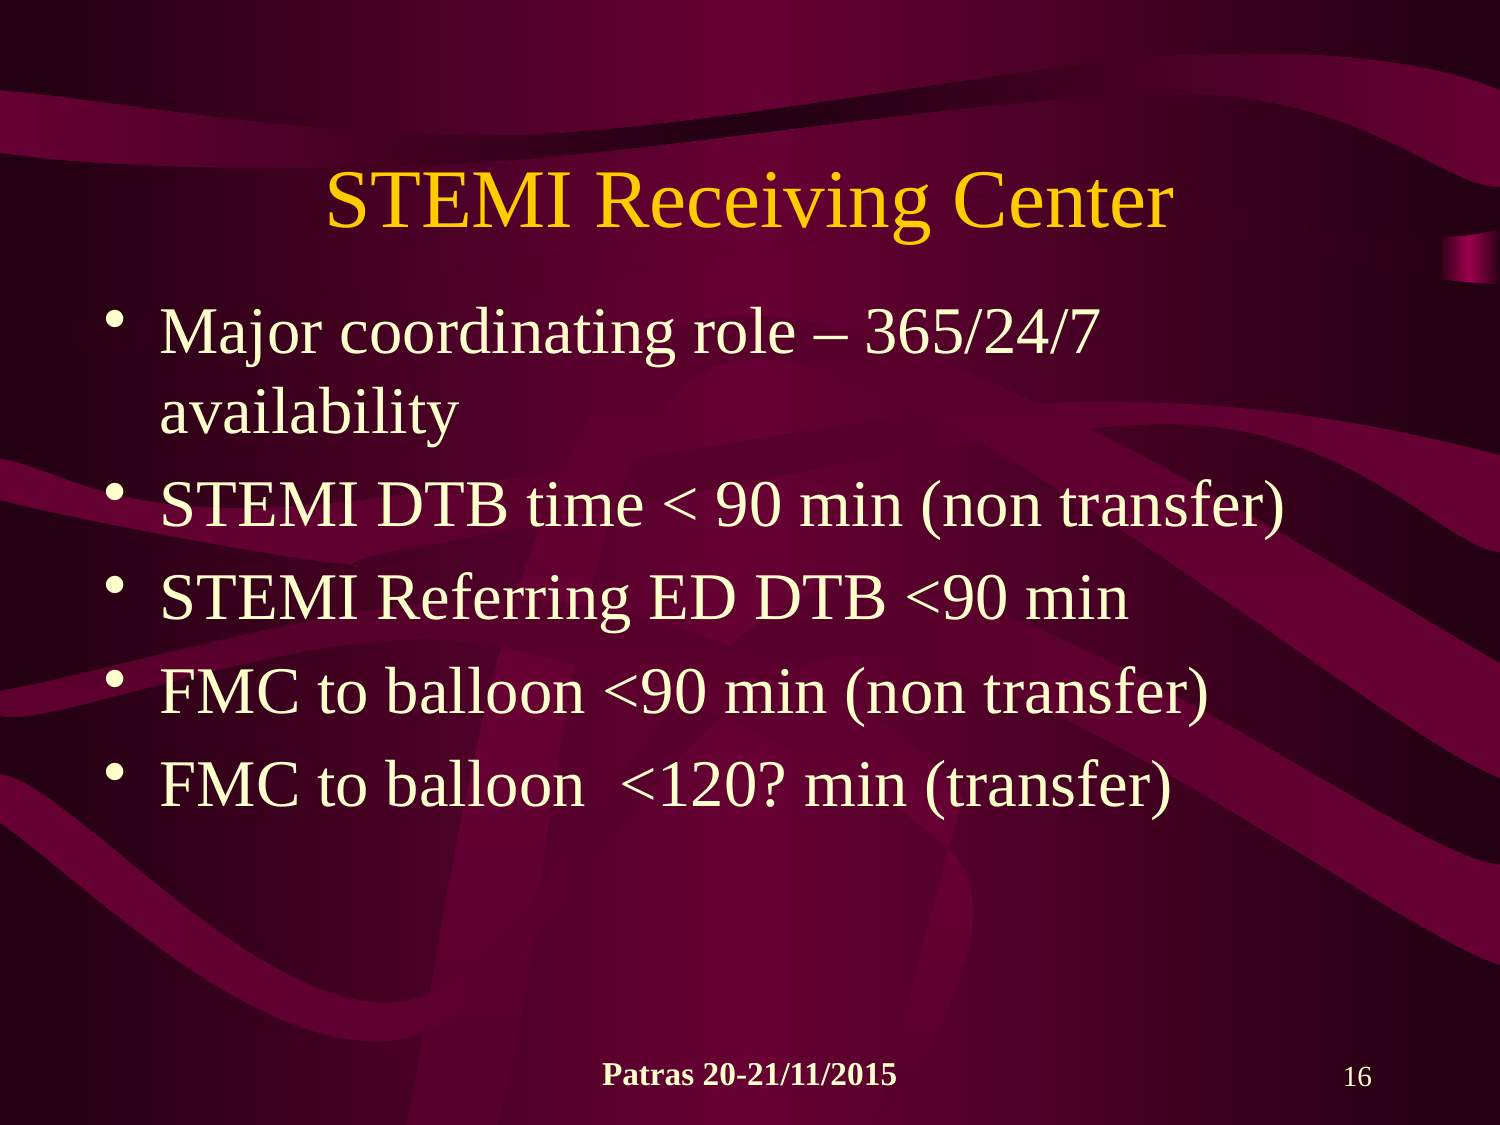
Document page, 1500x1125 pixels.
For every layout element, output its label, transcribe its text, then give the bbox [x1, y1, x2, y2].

title STEMI Receiving Center [112, 99, 1388, 278]
list Major coordinating role – 365/24/7 availability STEMI DTB time < 90 min (non transfer) STEMI Referring ED DTB <90 min FMC to balloon <90 min (non transfer) FMC to balloon <120? min (transfer) [88, 278, 1389, 1001]
footer Patras 20-21/11/2015 [512, 1024, 988, 1101]
slide_number 16 [1074, 1024, 1388, 1101]
